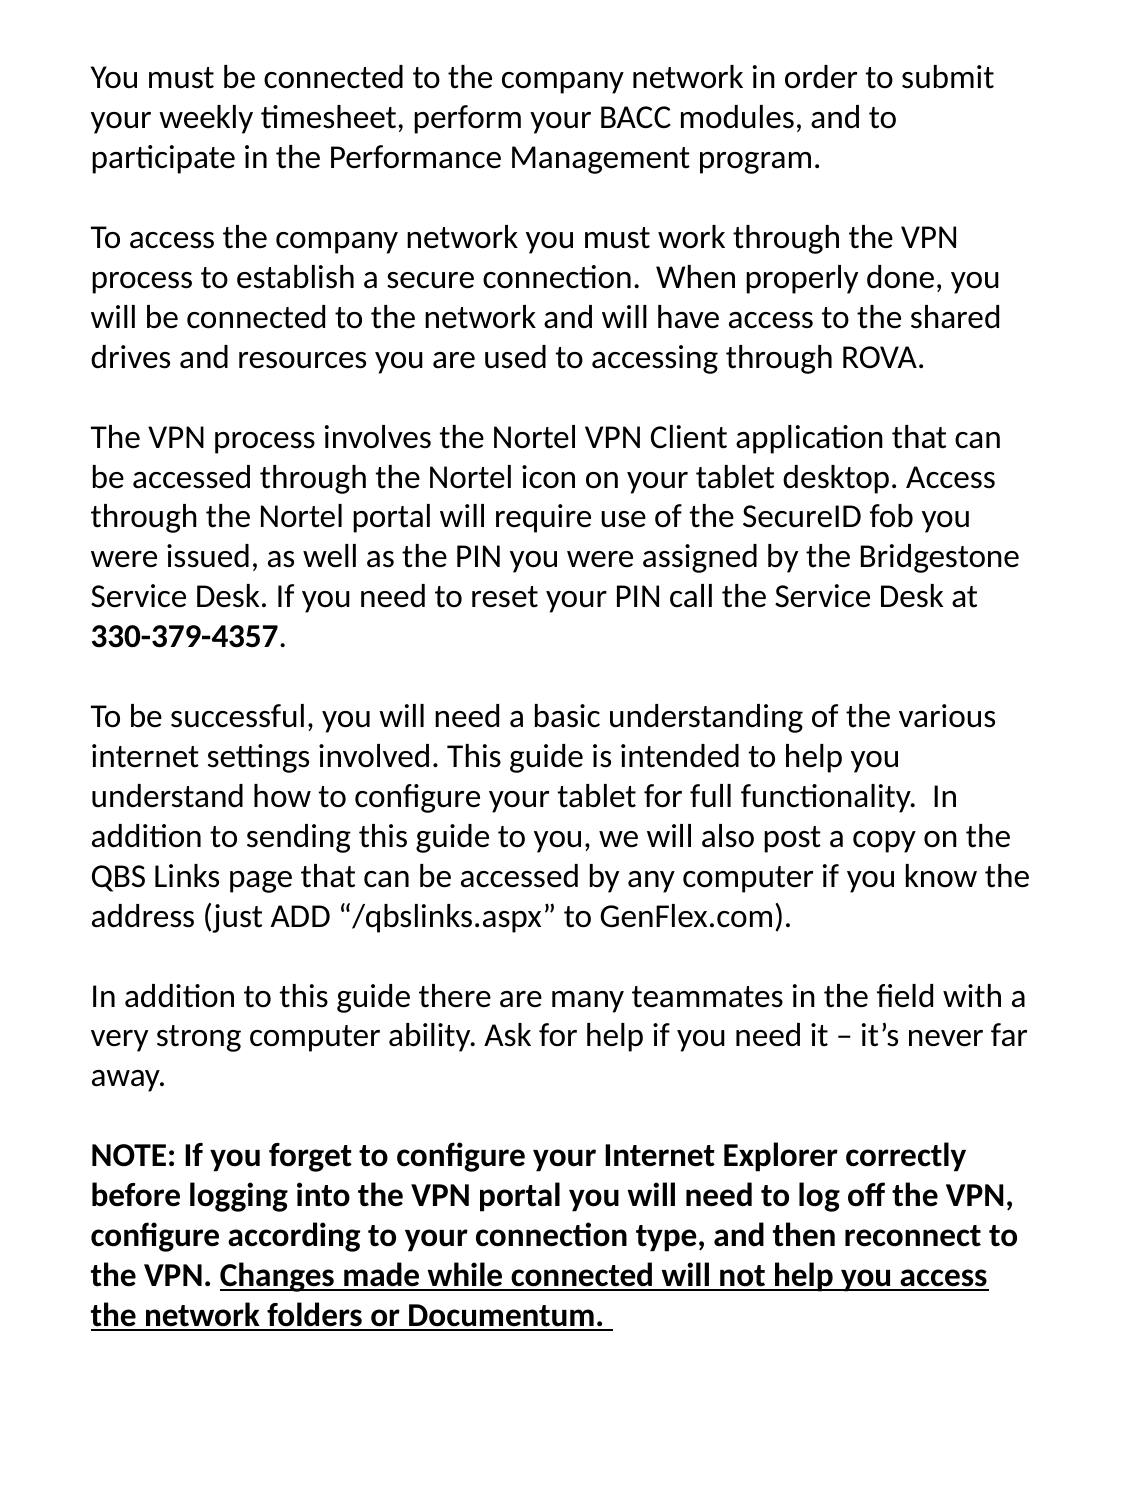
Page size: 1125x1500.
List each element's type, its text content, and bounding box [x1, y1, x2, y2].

text_box You must be connected to the company network in order to submit your weekly timesheet, perform your BACC modules, and to participate in the Performance Management program. To access the company network you must work through the VPN process to establish a secure connection. When properly done, you will be connected to the network and will have access to the shared drives and resources you are used to accessing through ROVA. The VPN process involves the Nortel VPN Client application that can be accessed through the Nortel icon on your tablet desktop. Access through the Nortel portal will require use of the SecureID fob you were issued, as well as the PIN you were assigned by the Bridgestone Service Desk. If you need to reset your PIN call the Service Desk at 330-379-4357. To be successful, you will need a basic understanding of the various internet settings involved. This guide is intended to help you understand how to configure your tablet for full functionality. In addition to sending this guide to you, we will also post a copy on the QBS Links page that can be accessed by any computer if you know the address (just ADD “/qbslinks.aspx” to GenFlex.com). In addition to this guide there are many teammates in the field with a very strong computer ability. Ask for help if you need it – it’s never far away. NOTE: If you forget to configure your Internet Explorer correctly before logging into the VPN portal you will need to log off the VPN, configure according to your connection type, and then reconnect to the VPN. Changes made while connected will not help you access the network folders or Documentum. [75, 48, 1048, 1341]
